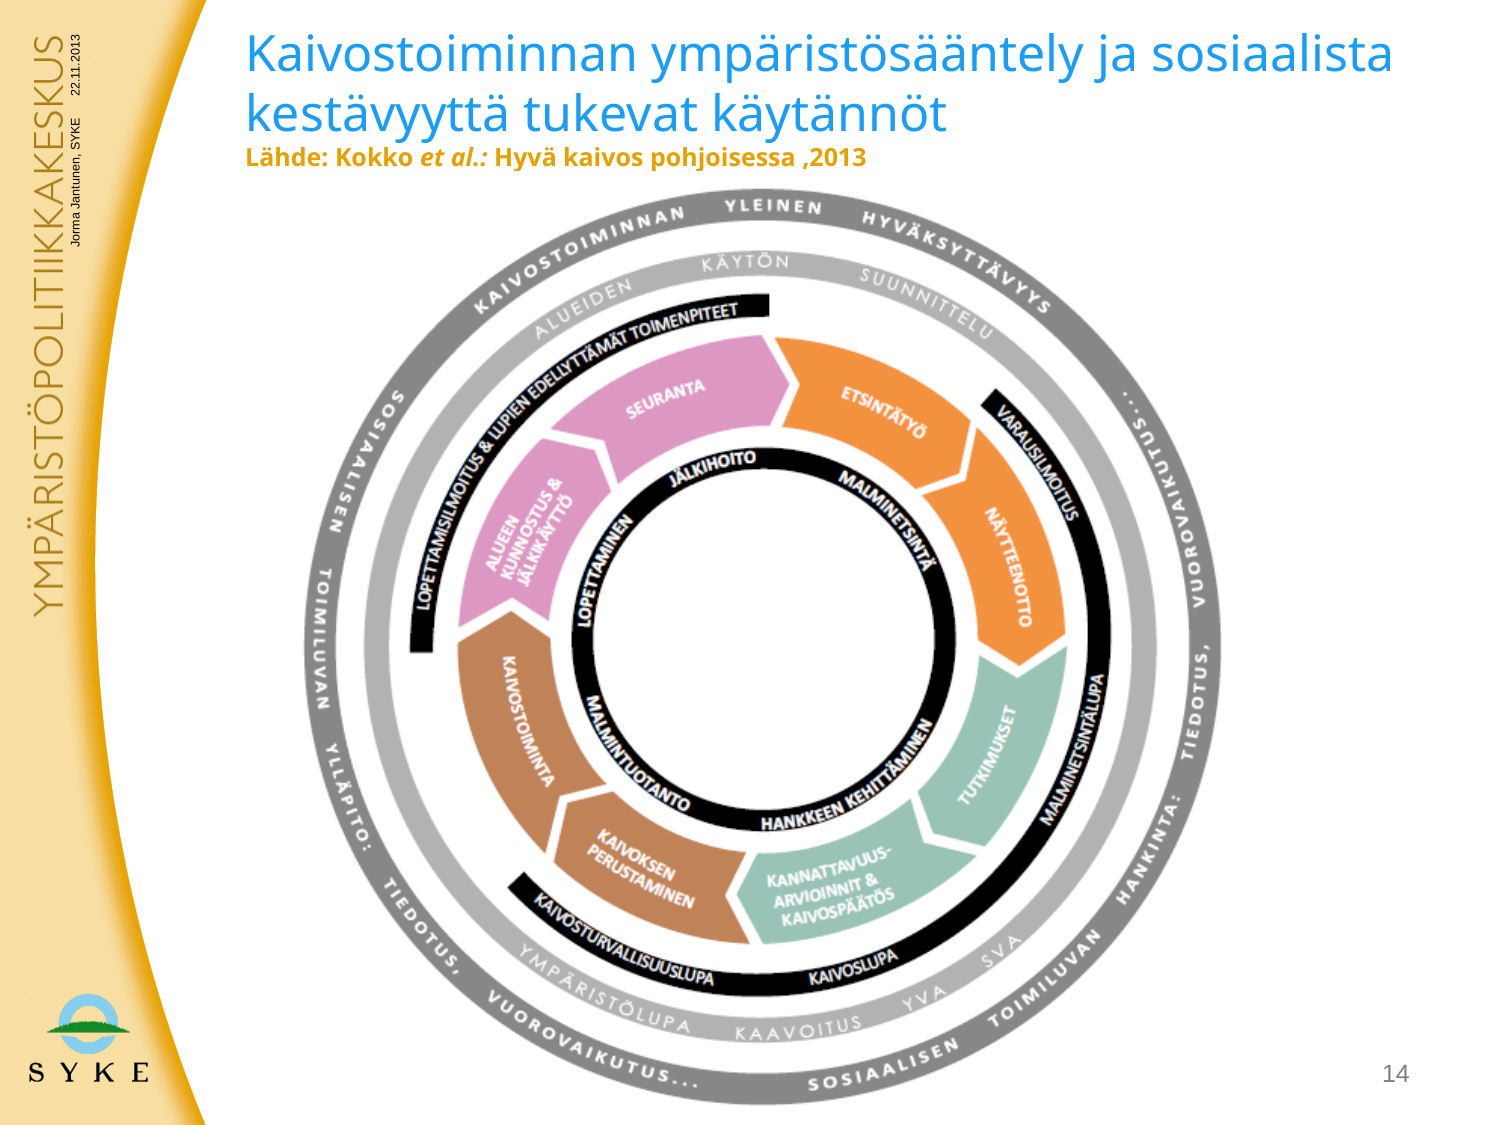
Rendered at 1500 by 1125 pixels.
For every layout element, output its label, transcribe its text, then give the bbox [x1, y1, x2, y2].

footer Jorma Jantunen, SYKE [66, 117, 91, 543]
title Kaivostoiminnan ympäristösääntely ja sosiaalista kestävyyttä tukevat käytännöt Lähde: Kokko et al.: Hyvä kaivos pohjoisessa ,2013 [230, 2, 1477, 191]
slide_number 14 [1328, 1042, 1425, 1103]
picture [0, 0, 213, 1125]
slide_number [66, 35, 91, 106]
picture [273, 171, 1257, 1125]
